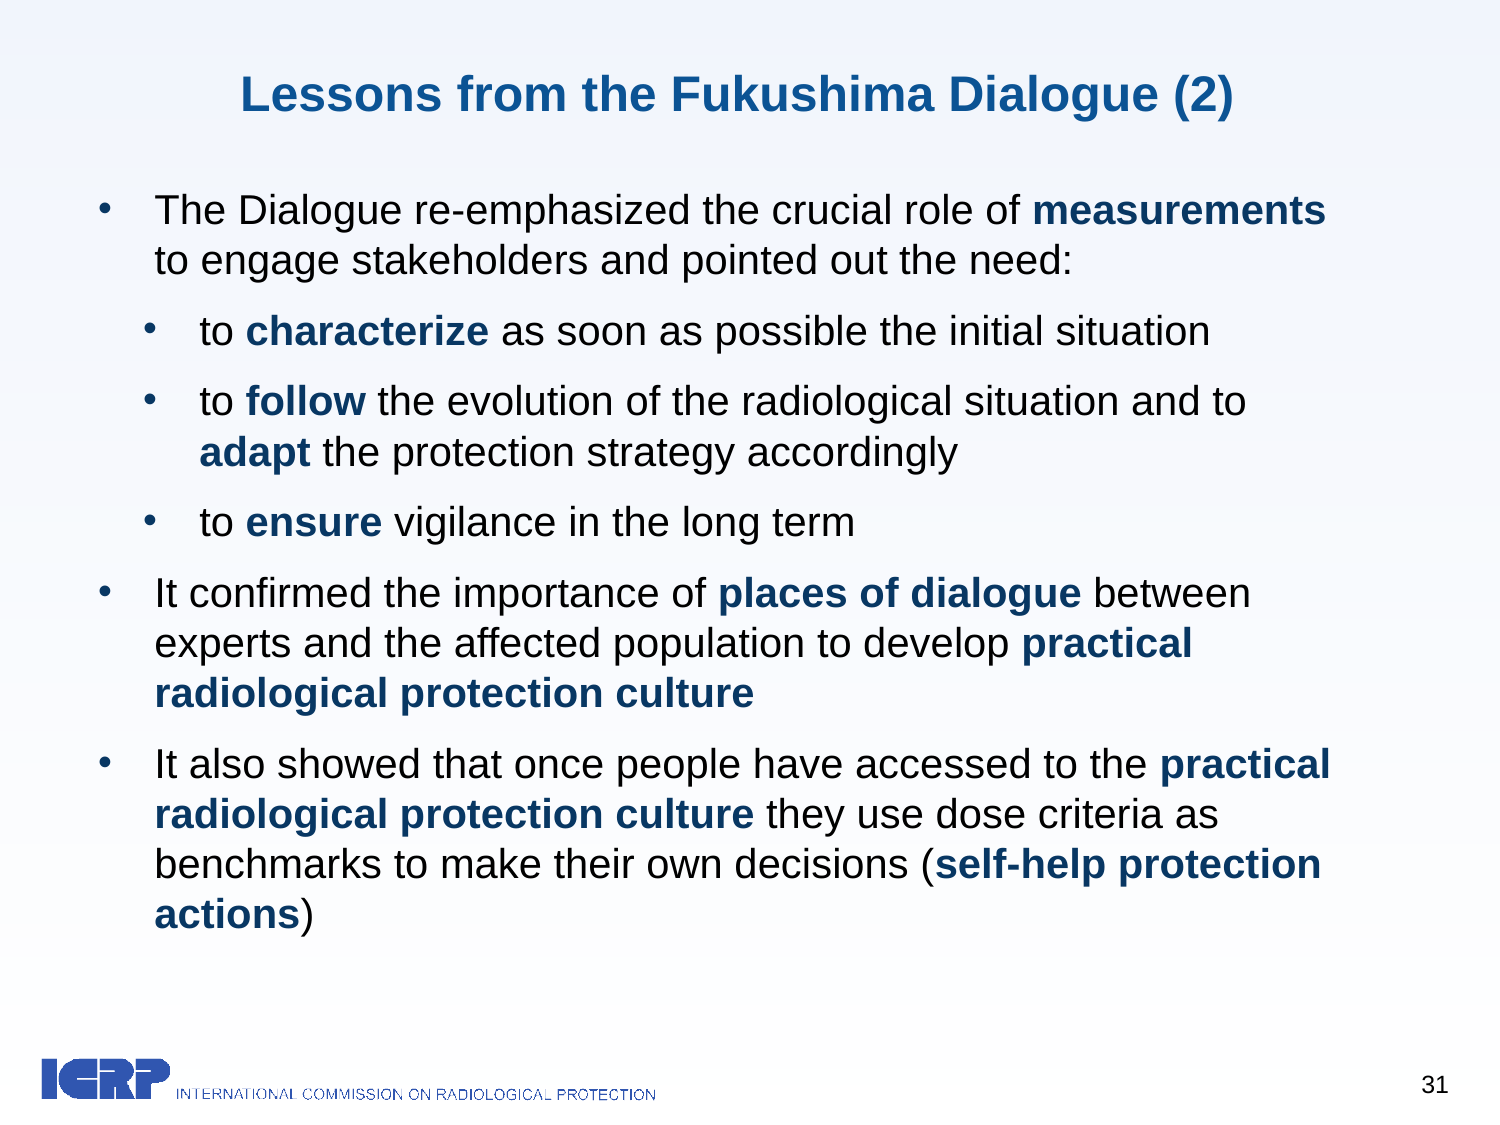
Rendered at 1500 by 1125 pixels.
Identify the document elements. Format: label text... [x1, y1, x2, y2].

picture [37, 1052, 663, 1105]
text_box 31 [1151, 1031, 1464, 1107]
list The Dialogue re-emphasized the crucial role of measurements to engage stakeholders and pointed out the need: to characterize as soon as possible the initial situation to follow the evolution of the radiological situation and to adapt the protection strategy accordingly to ensure vigilance in the long term It confirmed the importance of places of dialogue between experts and the affected population to develop practical radiological protection culture It also showed that once people have accessed to the practical radiological protection culture they use dose criteria as benchmarks to make their own decisions (self-help protection actions) [62, 174, 1363, 1038]
title Lessons from the Fukushima Dialogue (2) [0, 24, 1488, 150]
